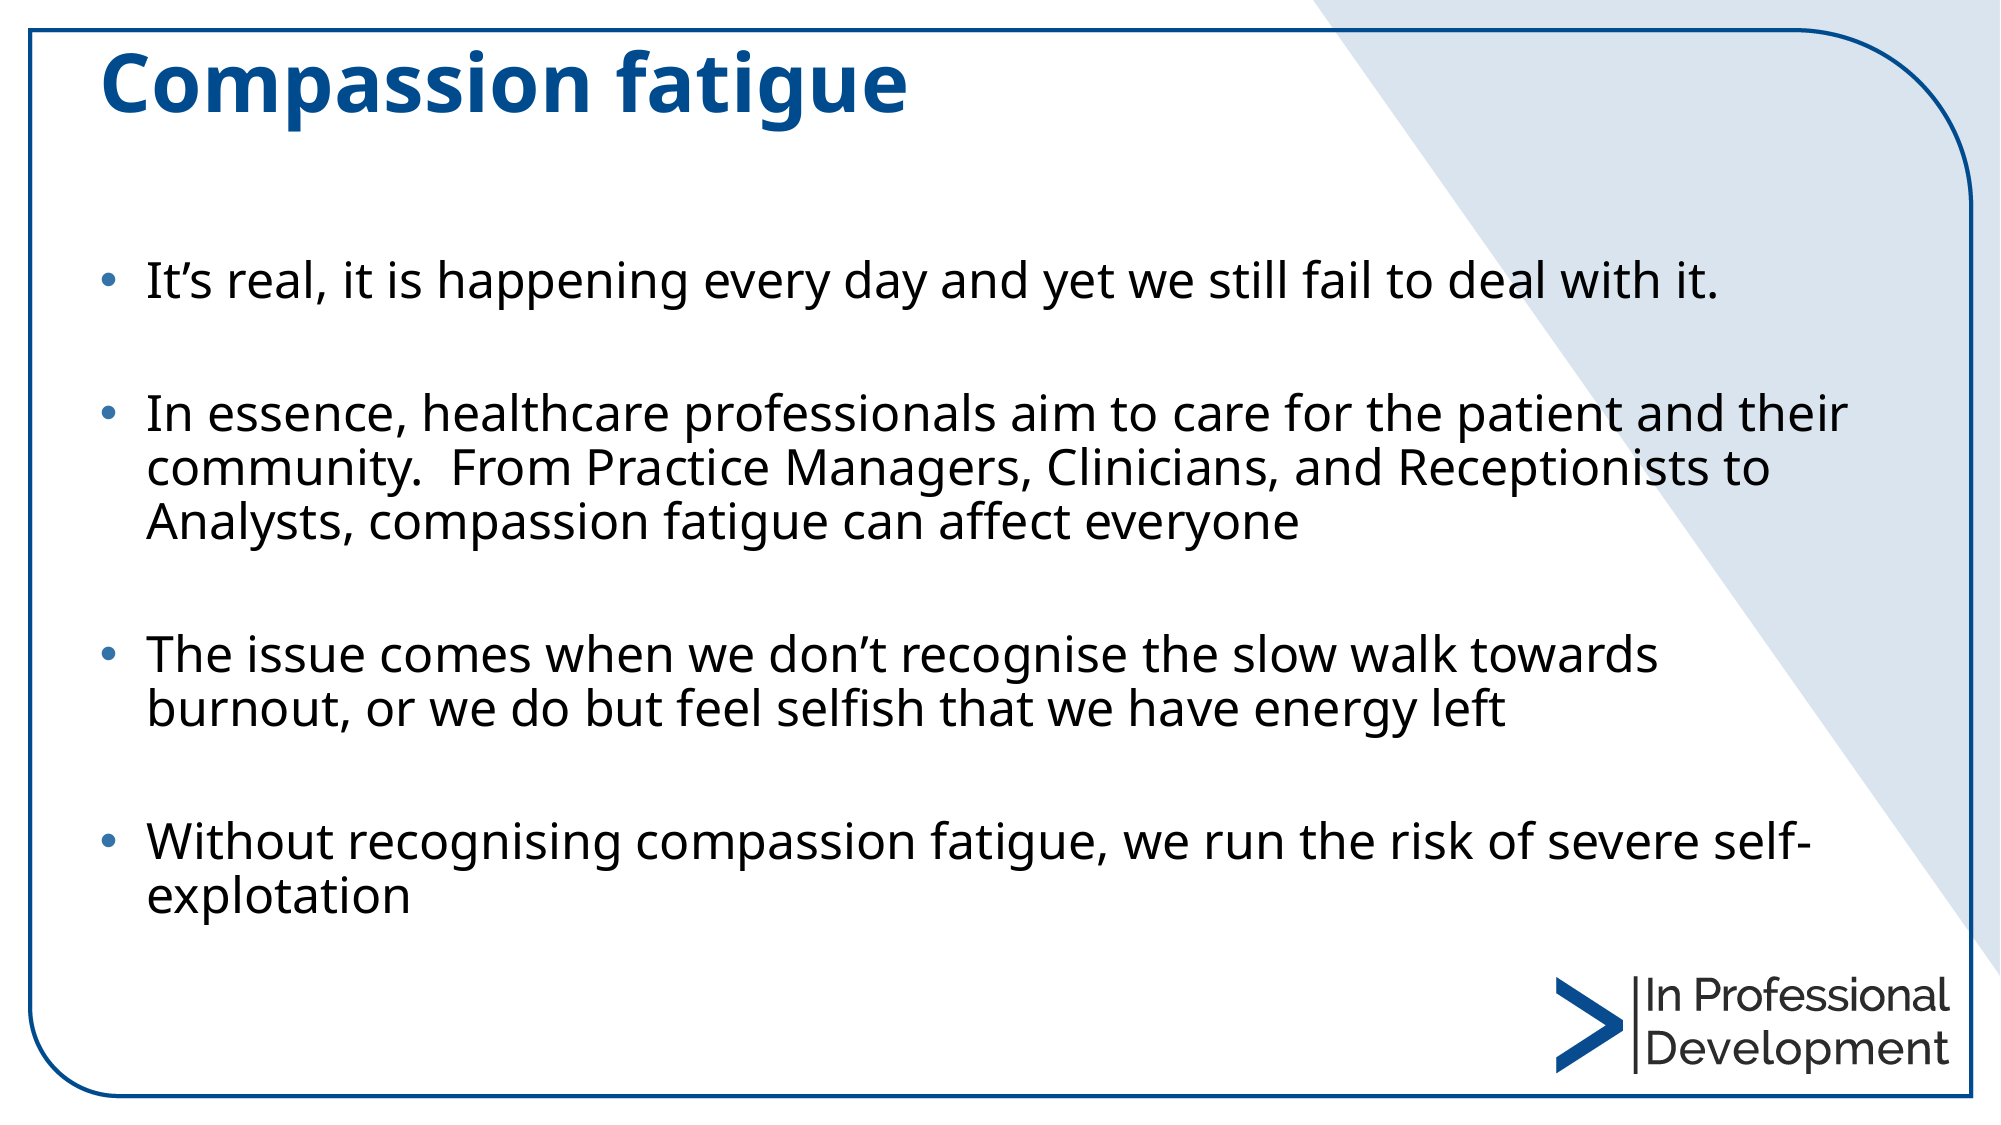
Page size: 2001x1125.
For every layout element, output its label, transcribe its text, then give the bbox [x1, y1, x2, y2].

title Compassion fatigue [85, 34, 1453, 229]
picture [0, 0, 2000, 1125]
text_box It’s real, it is happening every day and yet we still fail to deal with it. In essence, healthcare professionals aim to care for the patient and their community. From Practice Managers, Clinicians, and Receptionists to Analysts, compassion fatigue can affect everyone The issue comes when we don’t recognise the slow walk towards burnout, or we do but feel selfish that we have energy left Without recognising compassion fatigue, we run the risk of severe self-explotation [85, 247, 1886, 991]
